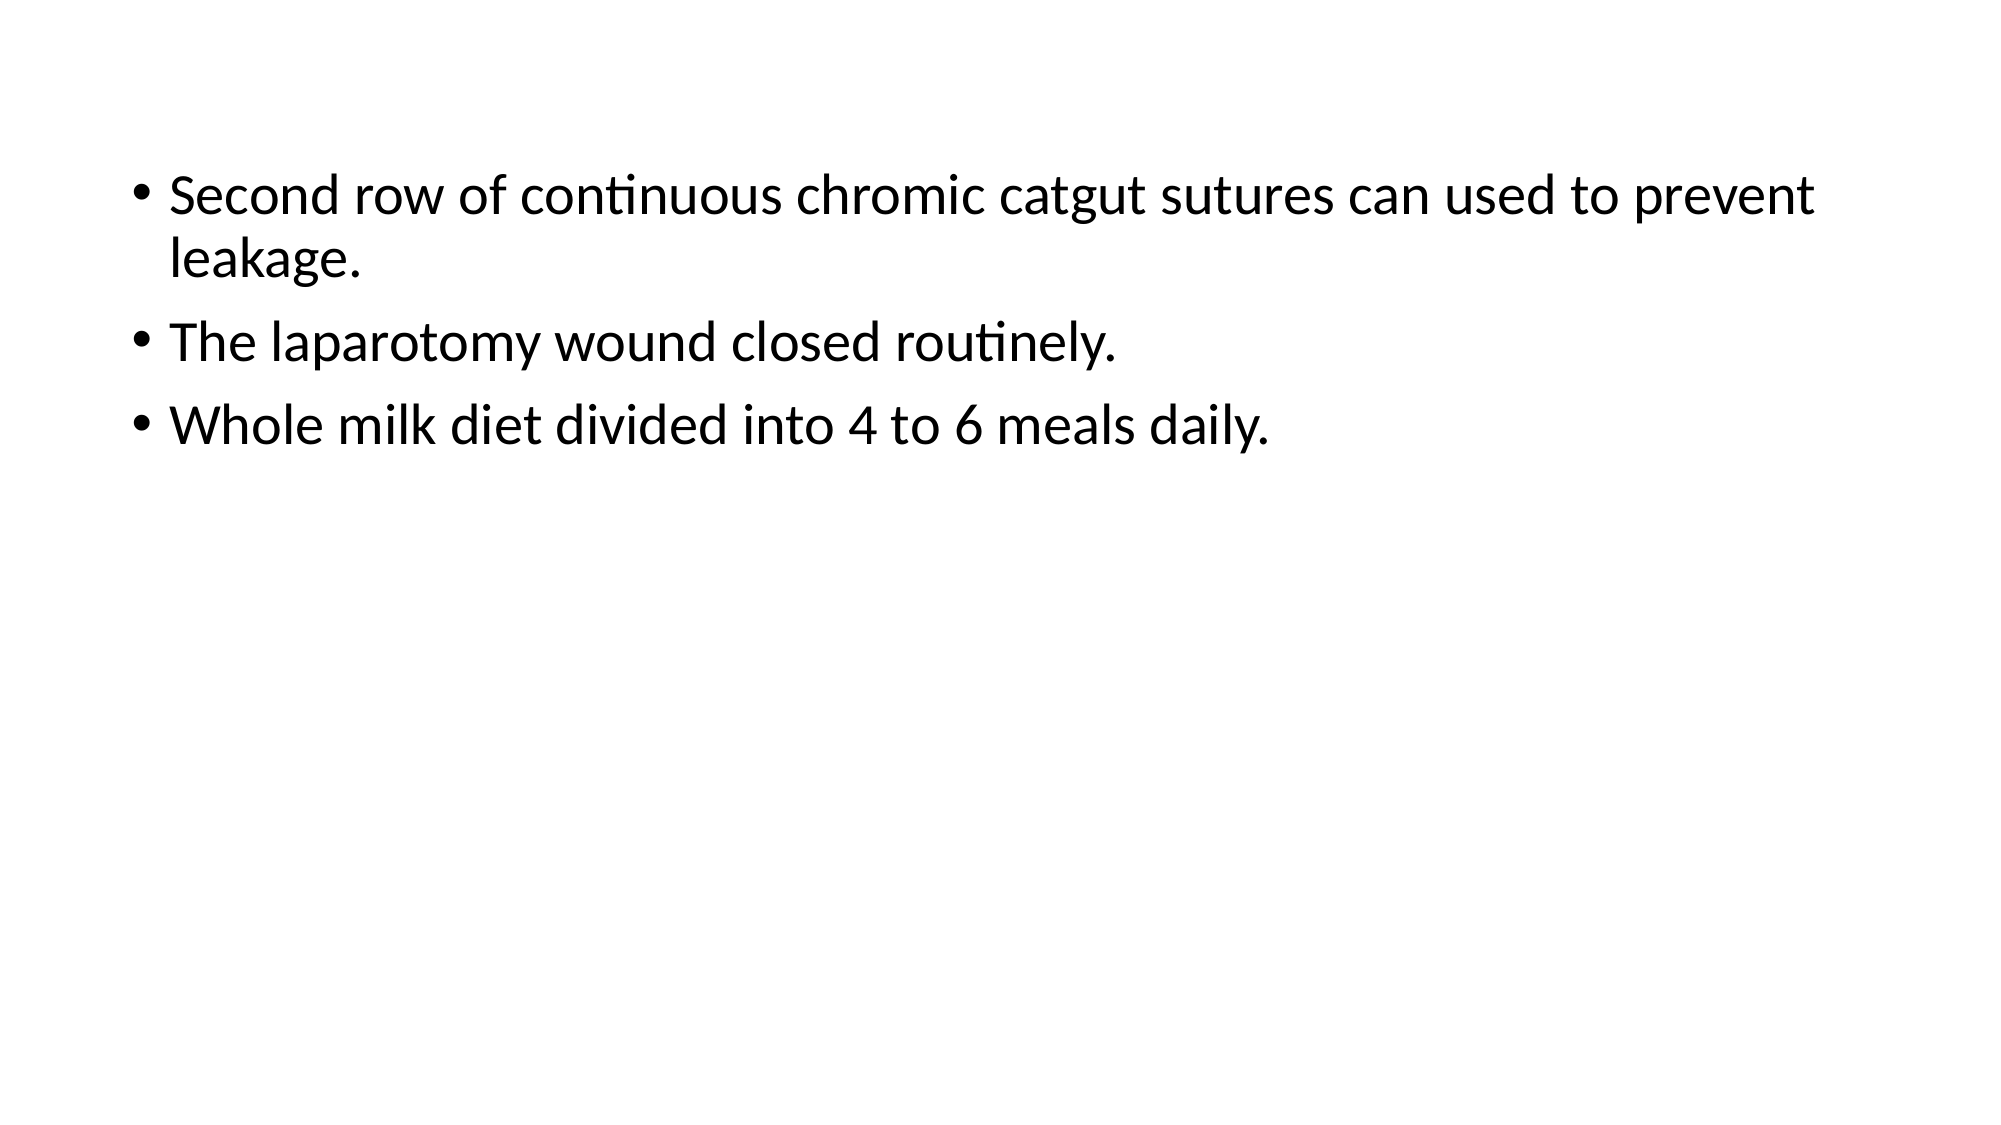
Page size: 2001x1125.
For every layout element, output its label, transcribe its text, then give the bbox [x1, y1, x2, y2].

list Second row of continuous chromic catgut sutures can used to prevent leakage. The laparotomy wound closed routinely. Whole milk diet divided into 4 to 6 meals daily. [116, 156, 1842, 1009]
